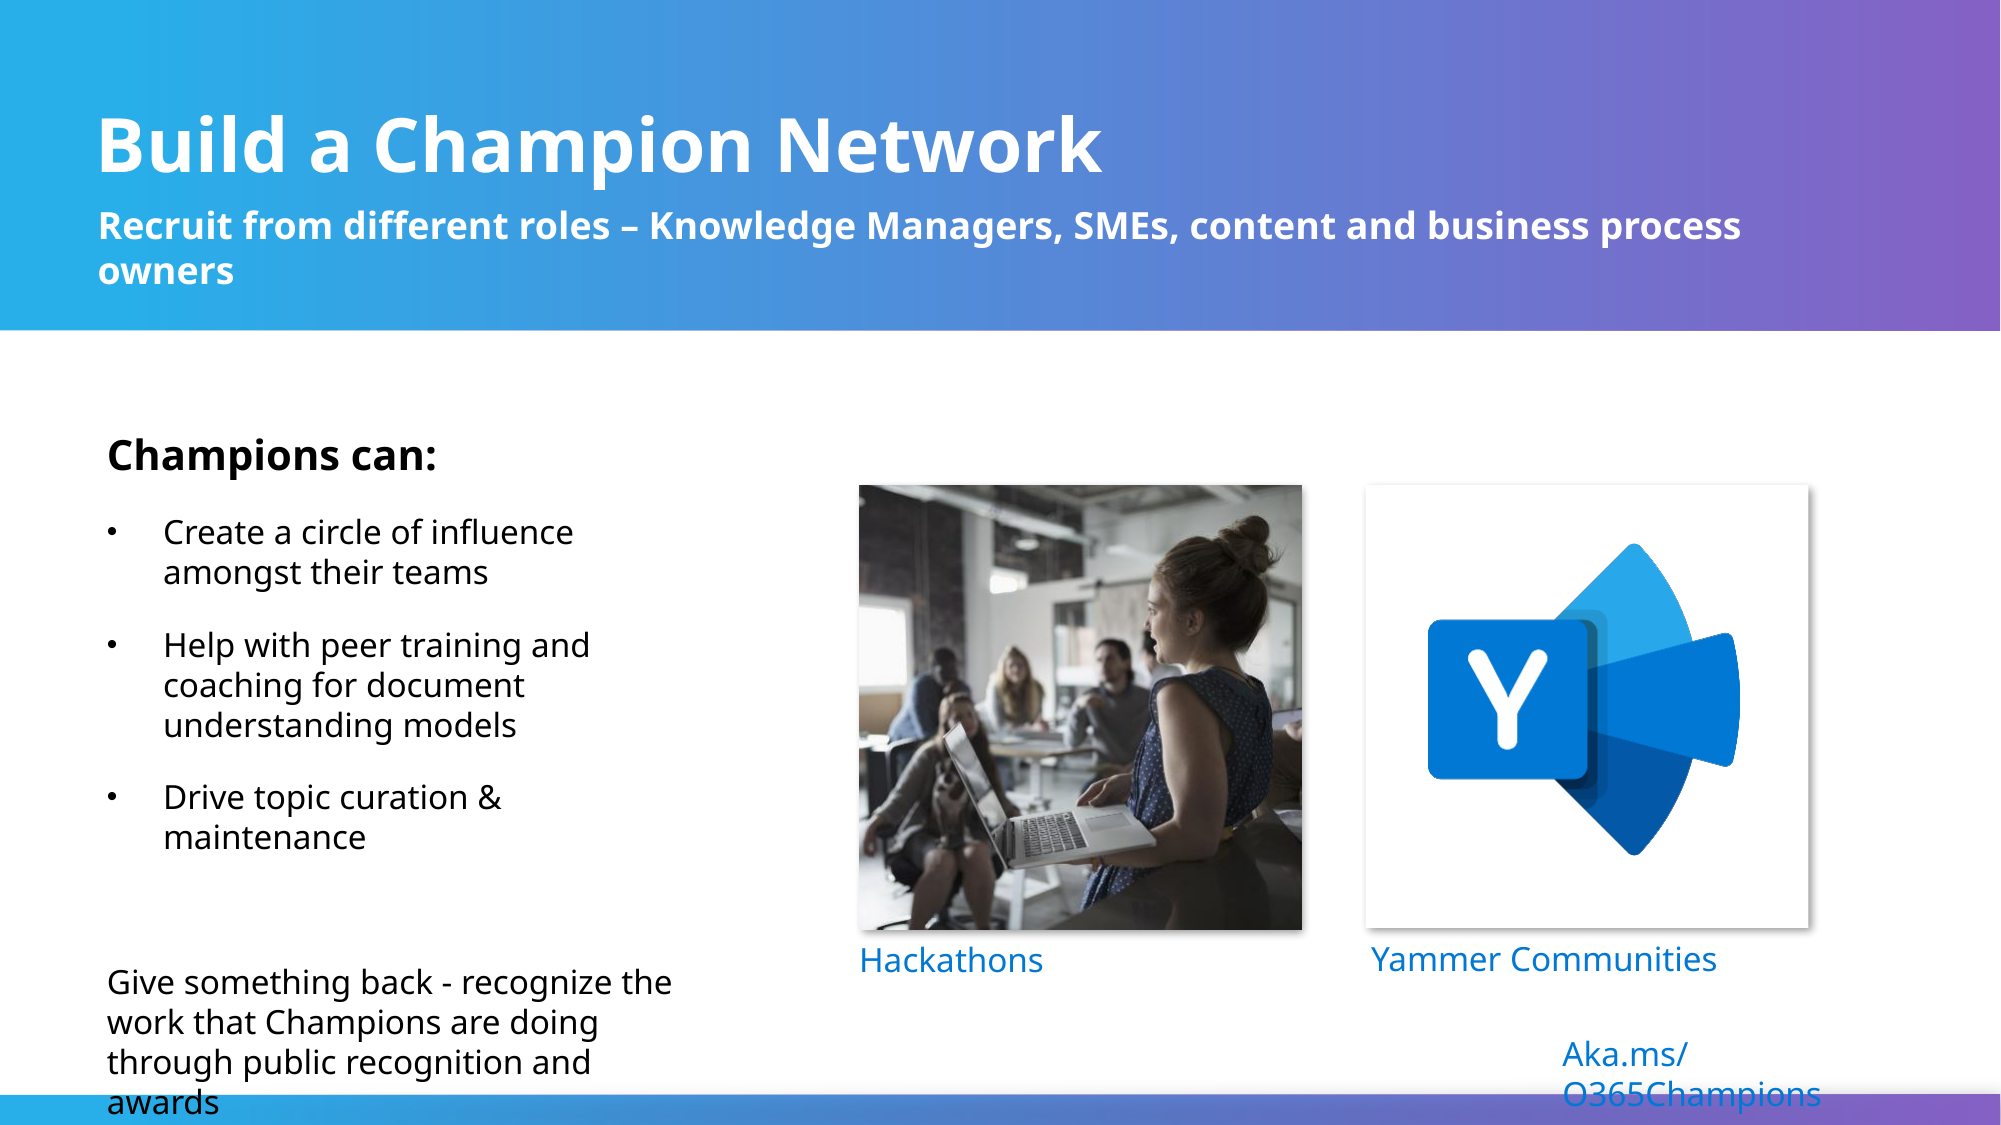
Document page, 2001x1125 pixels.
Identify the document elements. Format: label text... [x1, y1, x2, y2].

text_box Recruit from different roles – Knowledge Managers, SMEs, content and business process owners [82, 194, 1890, 300]
title Build a Champion Network [95, 86, 1903, 189]
text_box Hackathons [859, 939, 1178, 980]
text_box Aka.ms/O365Champions [1547, 1025, 1950, 1121]
text_box Yammer Communities [1370, 938, 1725, 1019]
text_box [859, 484, 1809, 930]
list Champions can: Create a circle of influence amongst their teams Help with peer training and coaching for document understanding models Drive topic curation & maintenance Give something back - recognize the work that Champions are doing through public recognition and awards [106, 428, 699, 1125]
